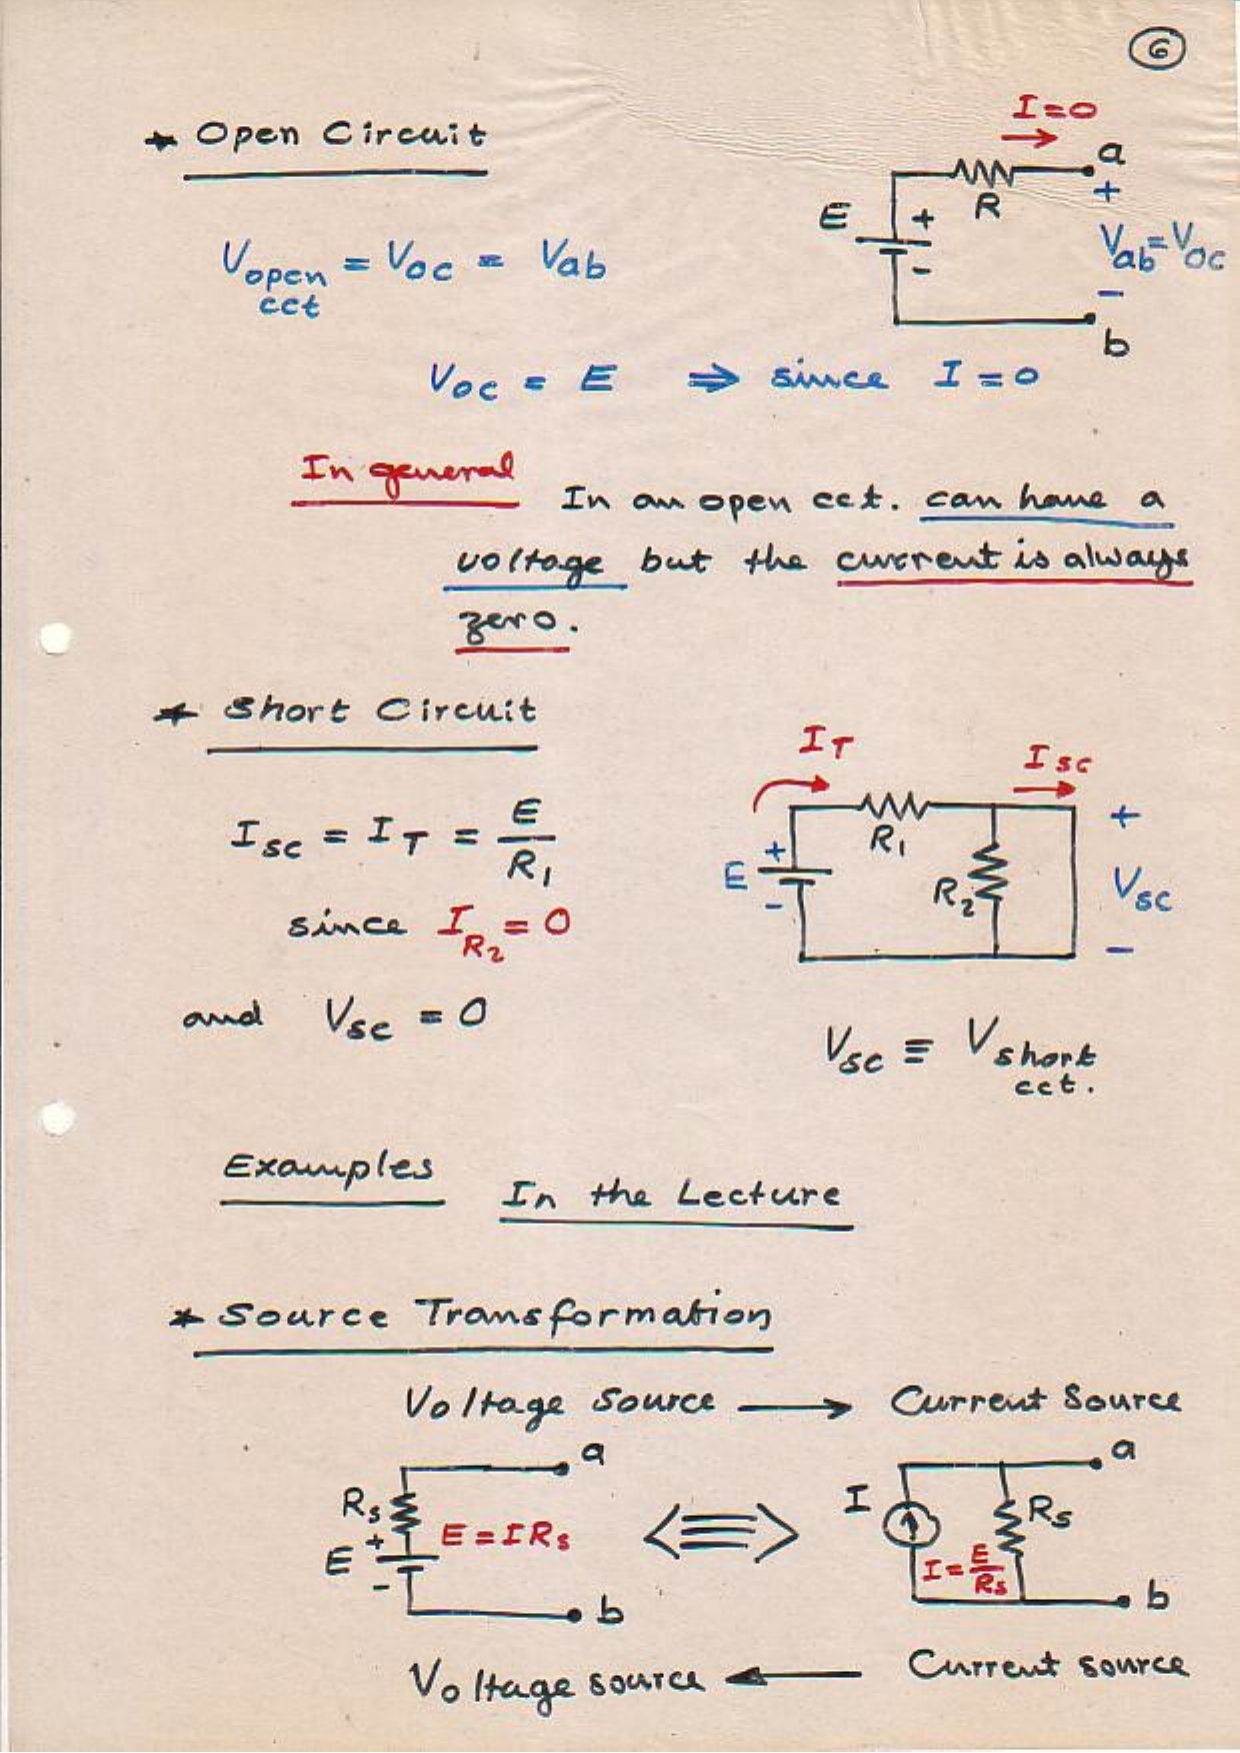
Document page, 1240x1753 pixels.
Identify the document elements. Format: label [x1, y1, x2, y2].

text_box [0, 0, 1240, 1752]
